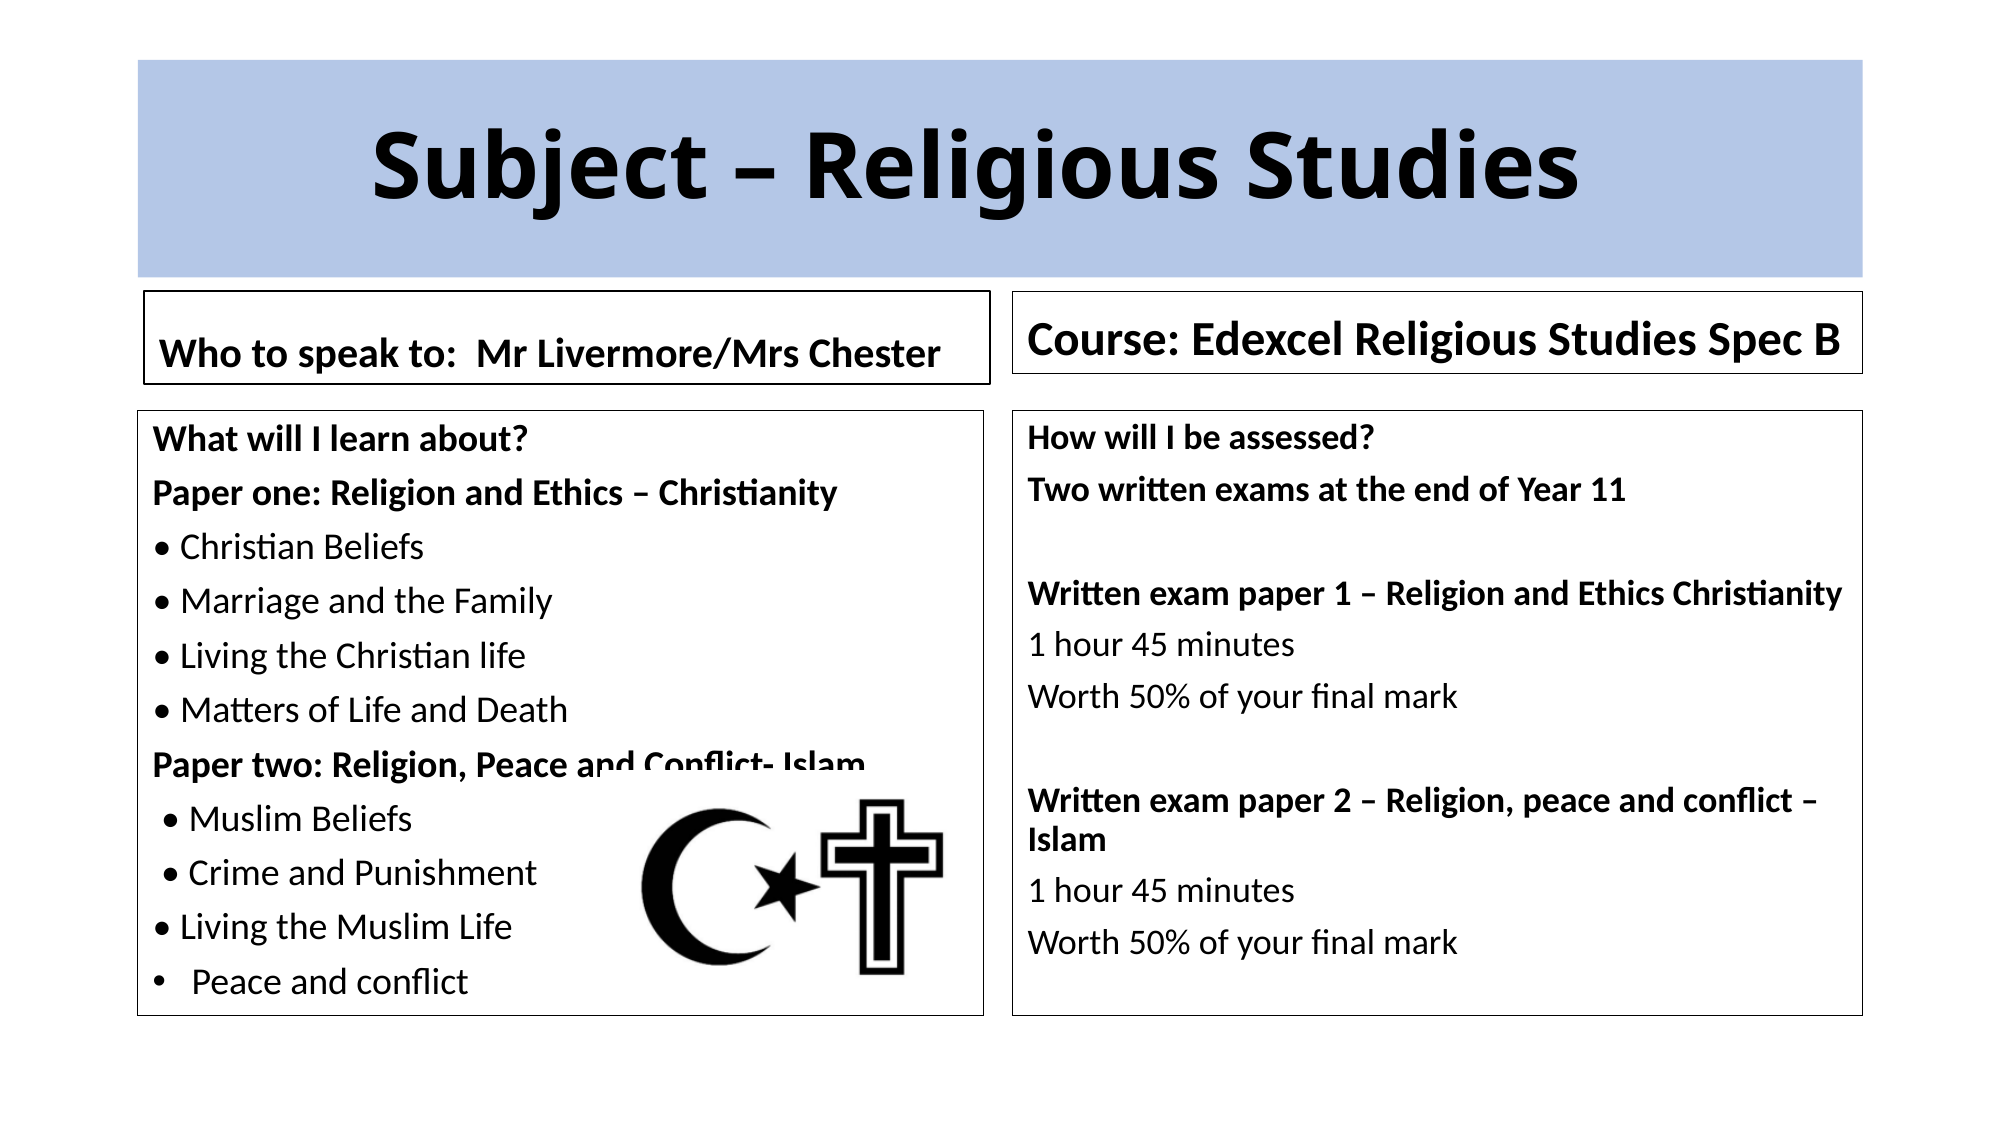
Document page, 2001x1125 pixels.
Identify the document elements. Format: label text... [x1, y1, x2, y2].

picture [599, 770, 969, 1010]
list Who to speak to: Mr Livermore/Mrs Chester [144, 291, 991, 385]
list What will I learn about? Paper one: Religion and Ethics – Christianity • Christian Beliefs • Marriage and the Family • Living the Christian life • Matters of Life and Death Paper two: Religion, Peace and Conflict- Islam • Muslim Beliefs • Crime and Punishment • Living the Muslim Life Peace and conflict [137, 410, 984, 1016]
title Subject – Religious Studies [137, 59, 1863, 278]
list How will I be assessed? Two written exams at the end of Year 11 Written exam paper 1 – Religion and Ethics Christianity 1 hour 45 minutes Worth 50% of your final mark Written exam paper 2 – Religion, peace and conflict – Islam 1 hour 45 minutes Worth 50% of your final mark [1012, 410, 1863, 1016]
list Course: Edexcel Religious Studies Spec B [1012, 291, 1863, 374]
